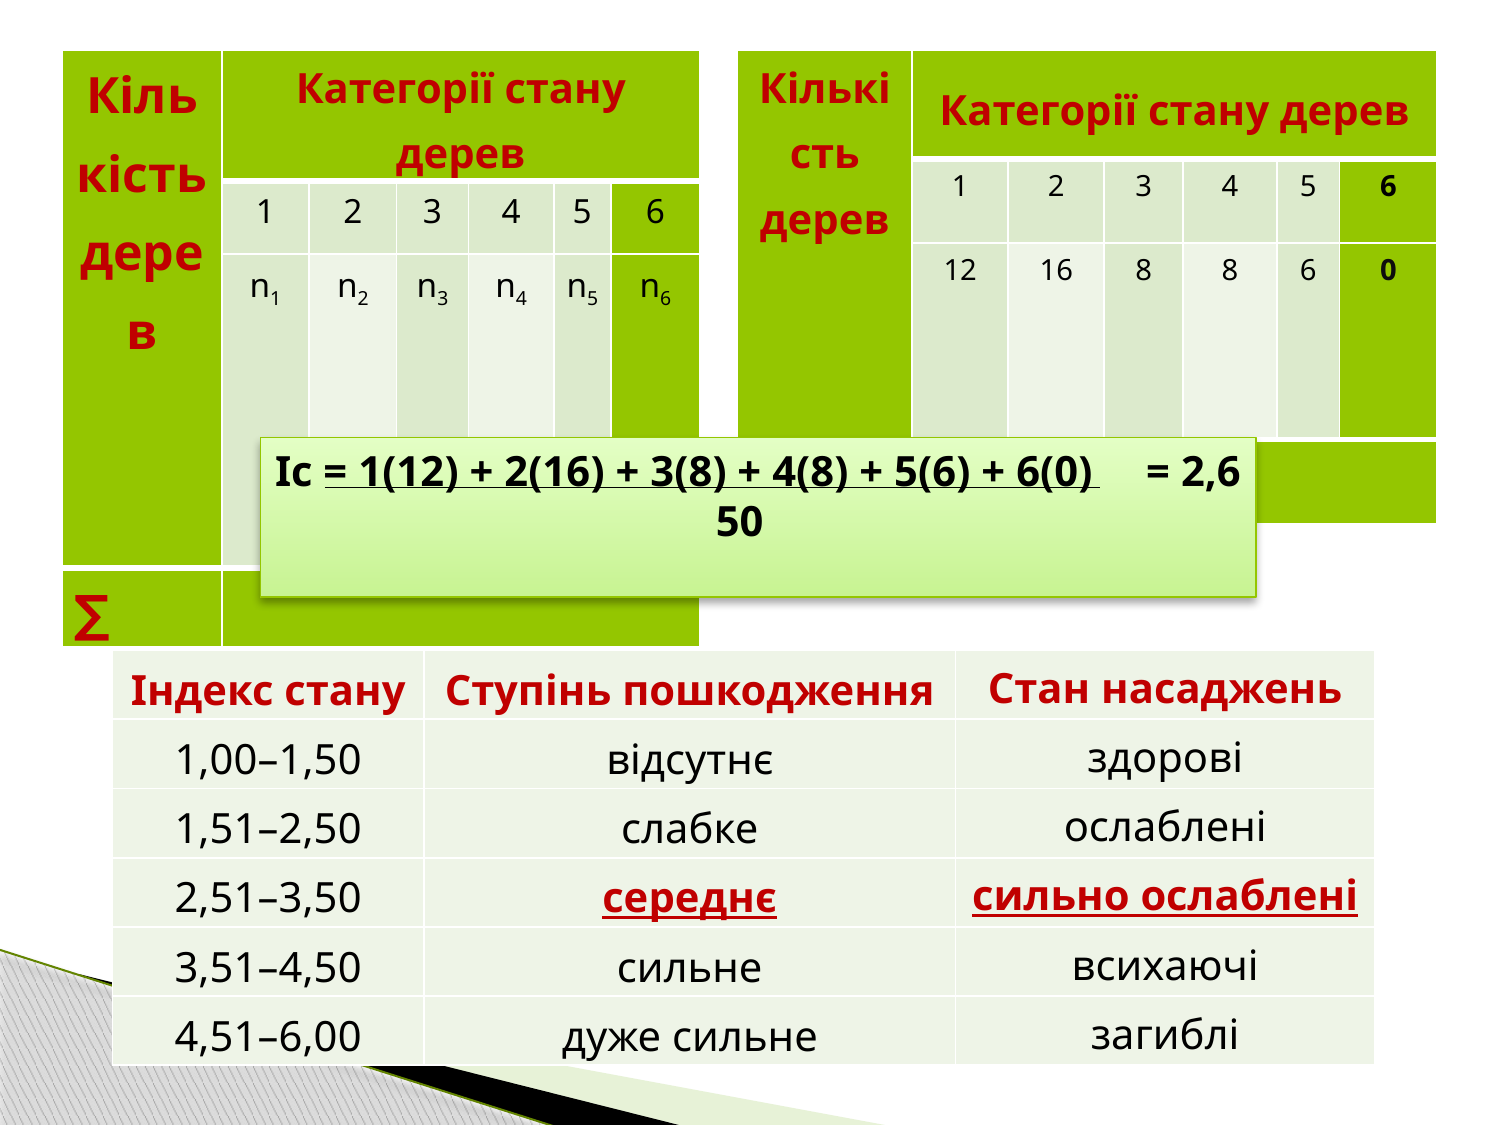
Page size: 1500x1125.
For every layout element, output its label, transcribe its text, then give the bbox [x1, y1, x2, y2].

table_cell 3 [397, 184, 468, 253]
table_header Категорії стану дерев [913, 51, 1436, 156]
table_cell 2 [1009, 162, 1103, 242]
table_cell n6 [612, 255, 699, 437]
table_cell n3 [397, 255, 468, 437]
text_box Ic = 1(12) + 2(16) + 3(8) + 4(8) + 5(6) + 6(0) = 2,6 50 [260, 437, 1257, 598]
table_header Індекс стану [113, 651, 423, 718]
table_cell 6 [1278, 244, 1339, 437]
table_cell 2 [310, 184, 396, 253]
table_header Кількість дерев [738, 51, 911, 437]
table_cell 3 [1105, 162, 1182, 242]
table_cell 0 [1340, 244, 1436, 437]
table_header Категорії стану дерев [223, 51, 699, 178]
table_cell 4 [1184, 162, 1276, 242]
table_cell n4 [469, 255, 553, 437]
table_cell всихаючі [956, 928, 1374, 995]
table_cell 12 [913, 244, 1007, 437]
table_cell n5 [555, 255, 610, 437]
table_cell 8 [1184, 244, 1276, 437]
table_cell 3,51–4,50 [113, 928, 423, 995]
table_cell сильно ослаблені [956, 859, 1374, 926]
table_cell 1 [913, 162, 1007, 242]
table_cell 1,00–1,50 [113, 720, 423, 788]
table_cell середнє [425, 859, 955, 926]
table_cell n2 [310, 255, 396, 437]
table_cell 4 [469, 184, 553, 253]
table_header Ступінь пошкодження [425, 651, 955, 718]
table_cell здорові [956, 720, 1374, 788]
table_cell ослаблені [956, 789, 1374, 857]
table_cell [1260, 442, 1436, 523]
table_cell 1 [223, 184, 308, 253]
table_cell відсутнє [425, 720, 955, 788]
table_header Стан насаджень [956, 651, 1374, 718]
table_cell загиблі [956, 997, 1374, 1064]
table_header Кількість дерев [63, 51, 221, 565]
table_cell 5 [1278, 162, 1339, 242]
table_cell 2,51–3,50 [113, 859, 423, 926]
table_cell 16 [1009, 244, 1103, 437]
table_cell 5 [555, 184, 610, 253]
table_cell n1 [223, 255, 308, 565]
table_cell слабке [425, 789, 955, 857]
table_cell дуже сильне [425, 997, 955, 1064]
table_cell 1,51–2,50 [113, 789, 423, 857]
table_cell [223, 571, 699, 646]
table_cell 6 [612, 184, 699, 253]
table_cell 4,51–6,00 [113, 997, 423, 1064]
table_cell 6 [1340, 162, 1436, 242]
table_cell сильне [425, 928, 955, 995]
table_cell ∑ [63, 571, 221, 646]
table_cell 8 [1105, 244, 1182, 437]
